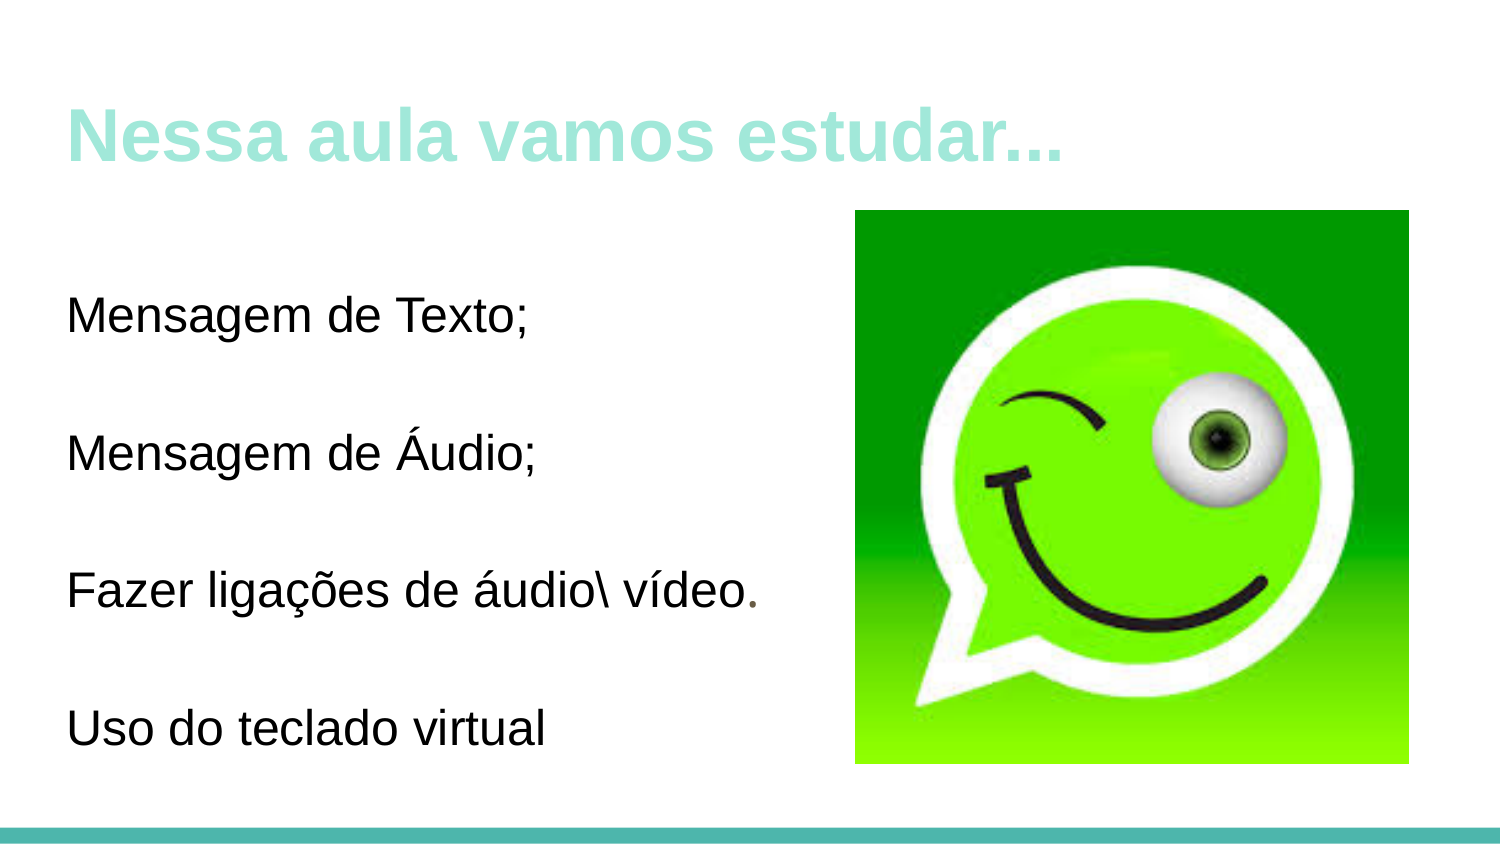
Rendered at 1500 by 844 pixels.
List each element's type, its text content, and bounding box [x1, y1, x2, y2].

picture [855, 210, 1409, 764]
title Nessa aula vamos estudar... [51, 72, 1449, 189]
list Mensagem de Texto; Mensagem de Áudio; Fazer ligações de áudio\ vídeo. Uso do teclado virtual [51, 189, 1152, 596]
